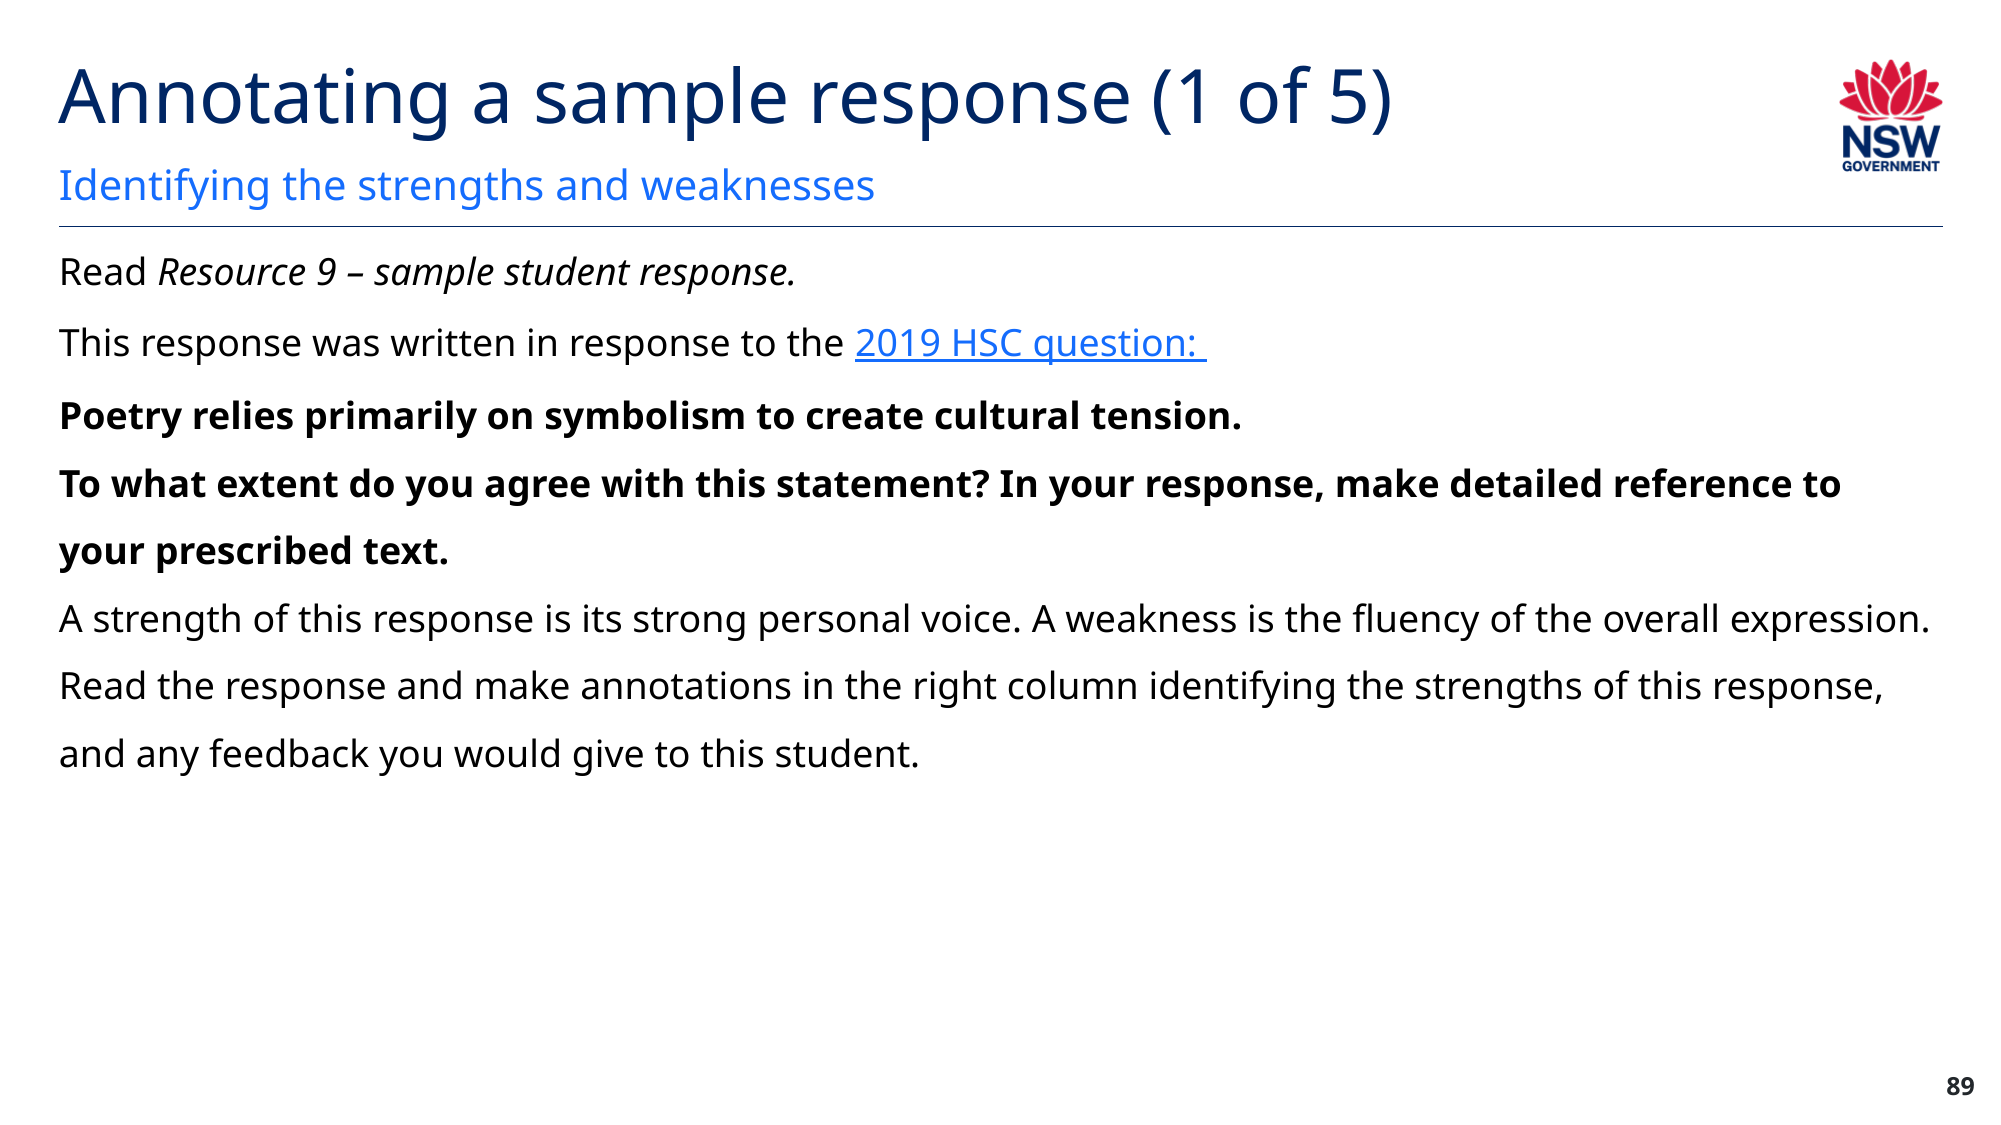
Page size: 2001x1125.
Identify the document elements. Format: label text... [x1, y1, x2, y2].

title Annotating a sample response (1 of 5) [59, 59, 1713, 157]
text_box Read Resource 9 – sample student response. This response was written in response to the 2019 HSC question: Poetry relies primarily on symbolism to create cultural tension. To what extent do you agree with this statement? In your response, make detailed reference to your prescribed text. A strength of this response is its strong personal voice. A weakness is the fluency of the overall expression. Read the response and make annotations in the right column identifying the strengths of this response, and any feedback you would give to this student. [59, 225, 1933, 1026]
picture [1839, 59, 1943, 172]
slide_number 89 [1856, 1070, 1975, 1125]
list Identifying the strengths and weaknesses [59, 157, 1713, 209]
